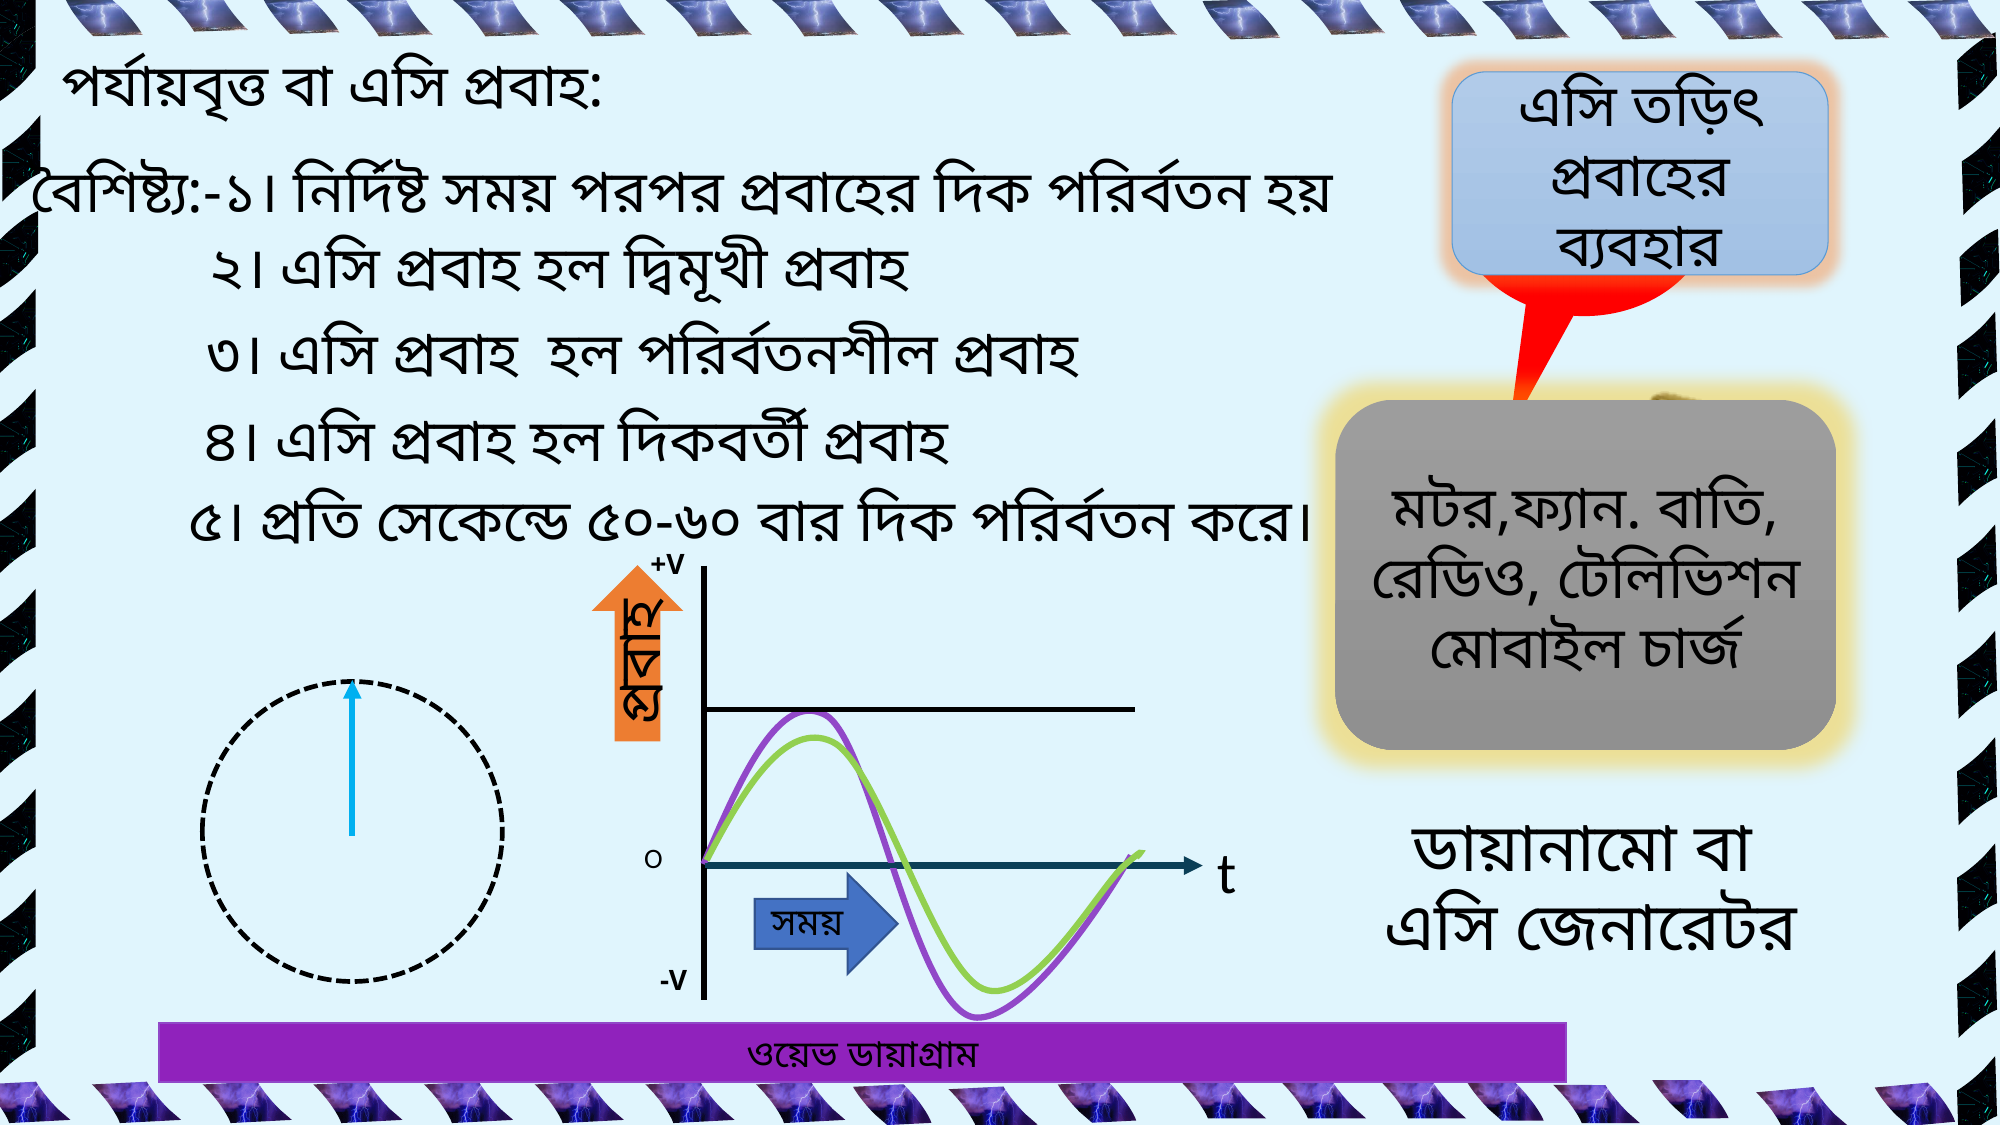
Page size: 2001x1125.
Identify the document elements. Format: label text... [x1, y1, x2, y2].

text_box t [1202, 827, 1281, 913]
picture [0, 288, 36, 373]
text_box মটর,ফ্যান. বাতি, রেডিও, টেলিভিশন মোবাইল চার্জ [1334, 399, 1838, 751]
picture [313, 1083, 403, 1124]
picture [1959, 228, 2000, 307]
text_box +V [635, 539, 700, 588]
picture [1588, 0, 1677, 40]
picture [65, 0, 143, 37]
picture [771, 0, 859, 37]
picture [665, 0, 752, 37]
picture [756, 1083, 846, 1124]
picture [0, 688, 36, 773]
picture [534, 1083, 624, 1124]
picture [1801, 0, 1890, 40]
picture [1957, 1056, 1998, 1125]
text_box ৩। এসি প্রবাহ হল পরির্বতনশীল প্রবাহ [192, 309, 1094, 394]
picture [452, 0, 540, 37]
picture [559, 0, 646, 37]
text_box ২। এসি প্রবাহ হল দ্বিমূখী প্রবাহ [194, 222, 939, 308]
picture [1467, 1083, 1544, 1121]
picture [984, 0, 1071, 37]
picture [1957, 972, 1998, 1038]
text_box এসি তড়িৎ প্রবাহের ব্যবহার [1451, 71, 1829, 276]
picture [0, 488, 36, 573]
picture [1957, 311, 1998, 400]
picture [423, 1083, 514, 1124]
picture [0, 988, 36, 1073]
picture [878, 0, 965, 37]
picture [1057, 1083, 1137, 1123]
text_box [1454, 96, 1714, 317]
picture [1202, 0, 1281, 40]
text_box পর্যায়বৃত্ত বা এসি প্রবাহ: [46, 40, 619, 126]
picture [1907, 0, 1997, 110]
picture [263, 0, 340, 34]
text_box ডায়ানামো বা এসি জেনারেটর [1059, 796, 2000, 972]
picture [0, 888, 36, 973]
picture [0, 388, 36, 473]
text_box [705, 859, 903, 863]
picture [0, 788, 36, 873]
picture [1957, 630, 1998, 719]
picture [0, 225, 39, 288]
picture [1756, 1087, 1848, 1125]
picture [1694, 0, 1783, 40]
picture [948, 1086, 1038, 1125]
picture [1090, 0, 1178, 37]
text_box [891, 868, 1059, 1019]
picture [167, 0, 248, 32]
text_box ৪। এসি প্রবাহ হল দিকবর্তী প্রবাহ [188, 395, 963, 475]
picture [1874, 1082, 1956, 1125]
text_box বৈশিষ্ট্য:-১। নির্দিষ্ট সময় পরপর প্রবাহের দিক পরির্বতন হয় [15, 146, 1364, 232]
picture [852, 1084, 932, 1125]
text_box O [629, 833, 680, 882]
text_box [754, 873, 898, 974]
picture [1652, 1080, 1729, 1119]
picture [1356, 387, 1787, 711]
picture [0, 1081, 71, 1124]
text_box [705, 712, 860, 859]
picture [1482, 0, 1571, 40]
picture [1399, 0, 1477, 37]
picture [1957, 418, 1998, 507]
picture [346, 0, 433, 37]
picture [1961, 126, 2001, 216]
picture [1553, 1084, 1640, 1124]
picture [91, 1081, 182, 1124]
picture [1382, 1083, 1467, 1119]
text_box ৫। প্রতি সেকেন্ডে ৫০-৬০ বার দিক পরির্বতন করে। [173, 475, 1306, 561]
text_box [591, 565, 684, 742]
text_box -V [645, 955, 703, 1004]
picture [1957, 524, 1998, 613]
picture [645, 1083, 735, 1124]
picture [0, 0, 36, 102]
picture [2, 114, 41, 202]
picture [1182, 1083, 1267, 1119]
picture [0, 588, 36, 673]
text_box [189, 669, 515, 994]
picture [202, 1083, 292, 1124]
picture [1282, 1083, 1367, 1119]
text_box ওয়েভ ডায়াগ্রাম [158, 1022, 1567, 1083]
picture [1301, 0, 1386, 35]
text_box [705, 736, 1143, 865]
text_box [905, 866, 1126, 993]
picture [1957, 737, 1998, 796]
